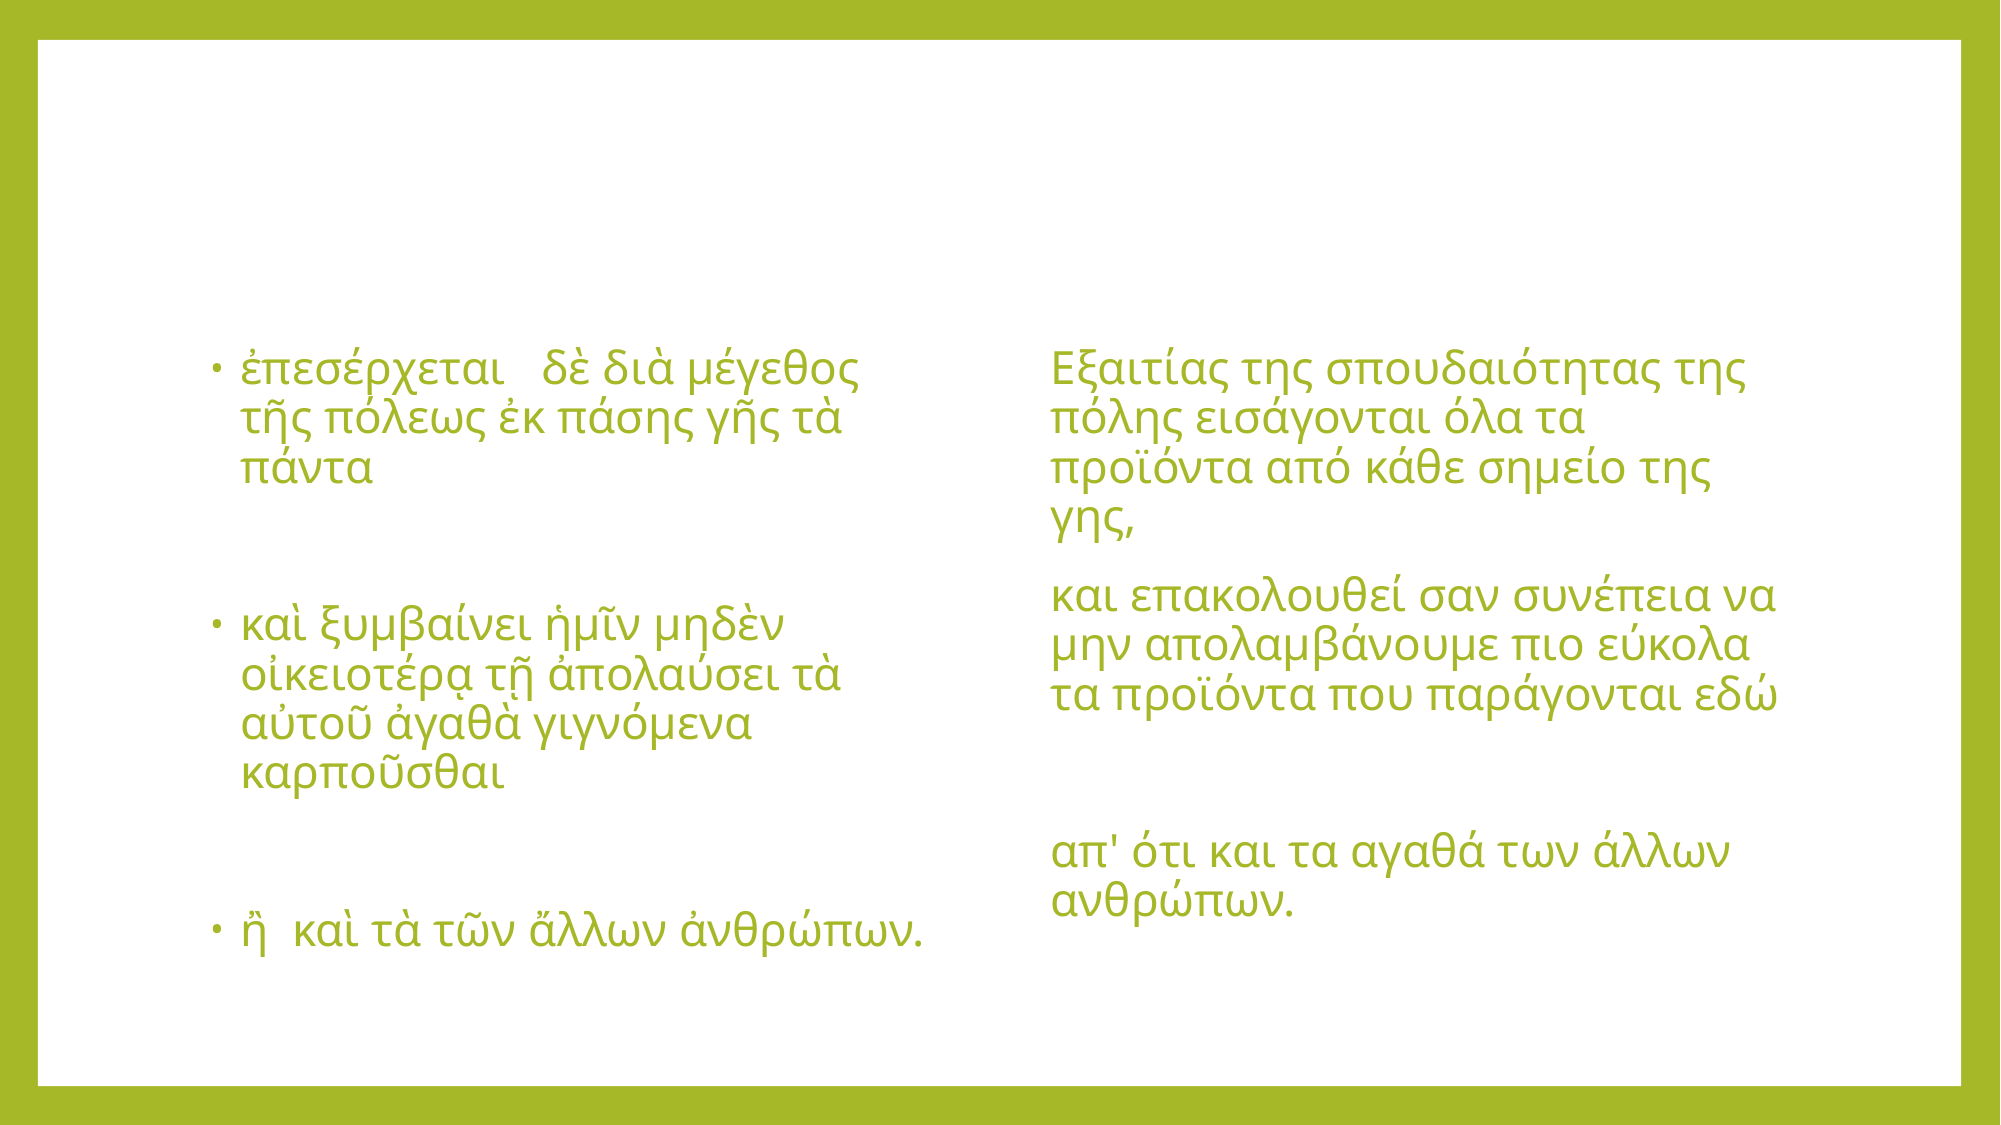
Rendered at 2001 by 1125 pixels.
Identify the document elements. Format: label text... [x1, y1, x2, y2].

list Εξαιτίας της σπουδαιότητας της πόλης εισάγονται όλα τα προϊόντα από κάθε σημείο της γης, και επακολουθεί σαν συνέπεια να μην απολαμβάνουμε πιο εύκολα τα προϊόντα που παράγονται εδώ απ' ότι και τα αγαθά των άλλων ανθρώπων. [1028, 337, 1809, 998]
list ἐπεσέρχεται δὲ διὰ μέγεθος τῆς πόλεως ἐκ πάσης γῆς τὰ πάντα καὶ ξυμβαίνει ἡμῖν μηδὲν οἰκειοτέρᾳ τῇ ἀπολαύσει τὰ αὐτοῦ ἀγαθὰ γιγνόμενα καρποῦσθαι ἢ καὶ τὰ τῶν ἄλλων ἀνθρώπων. [187, 337, 968, 998]
